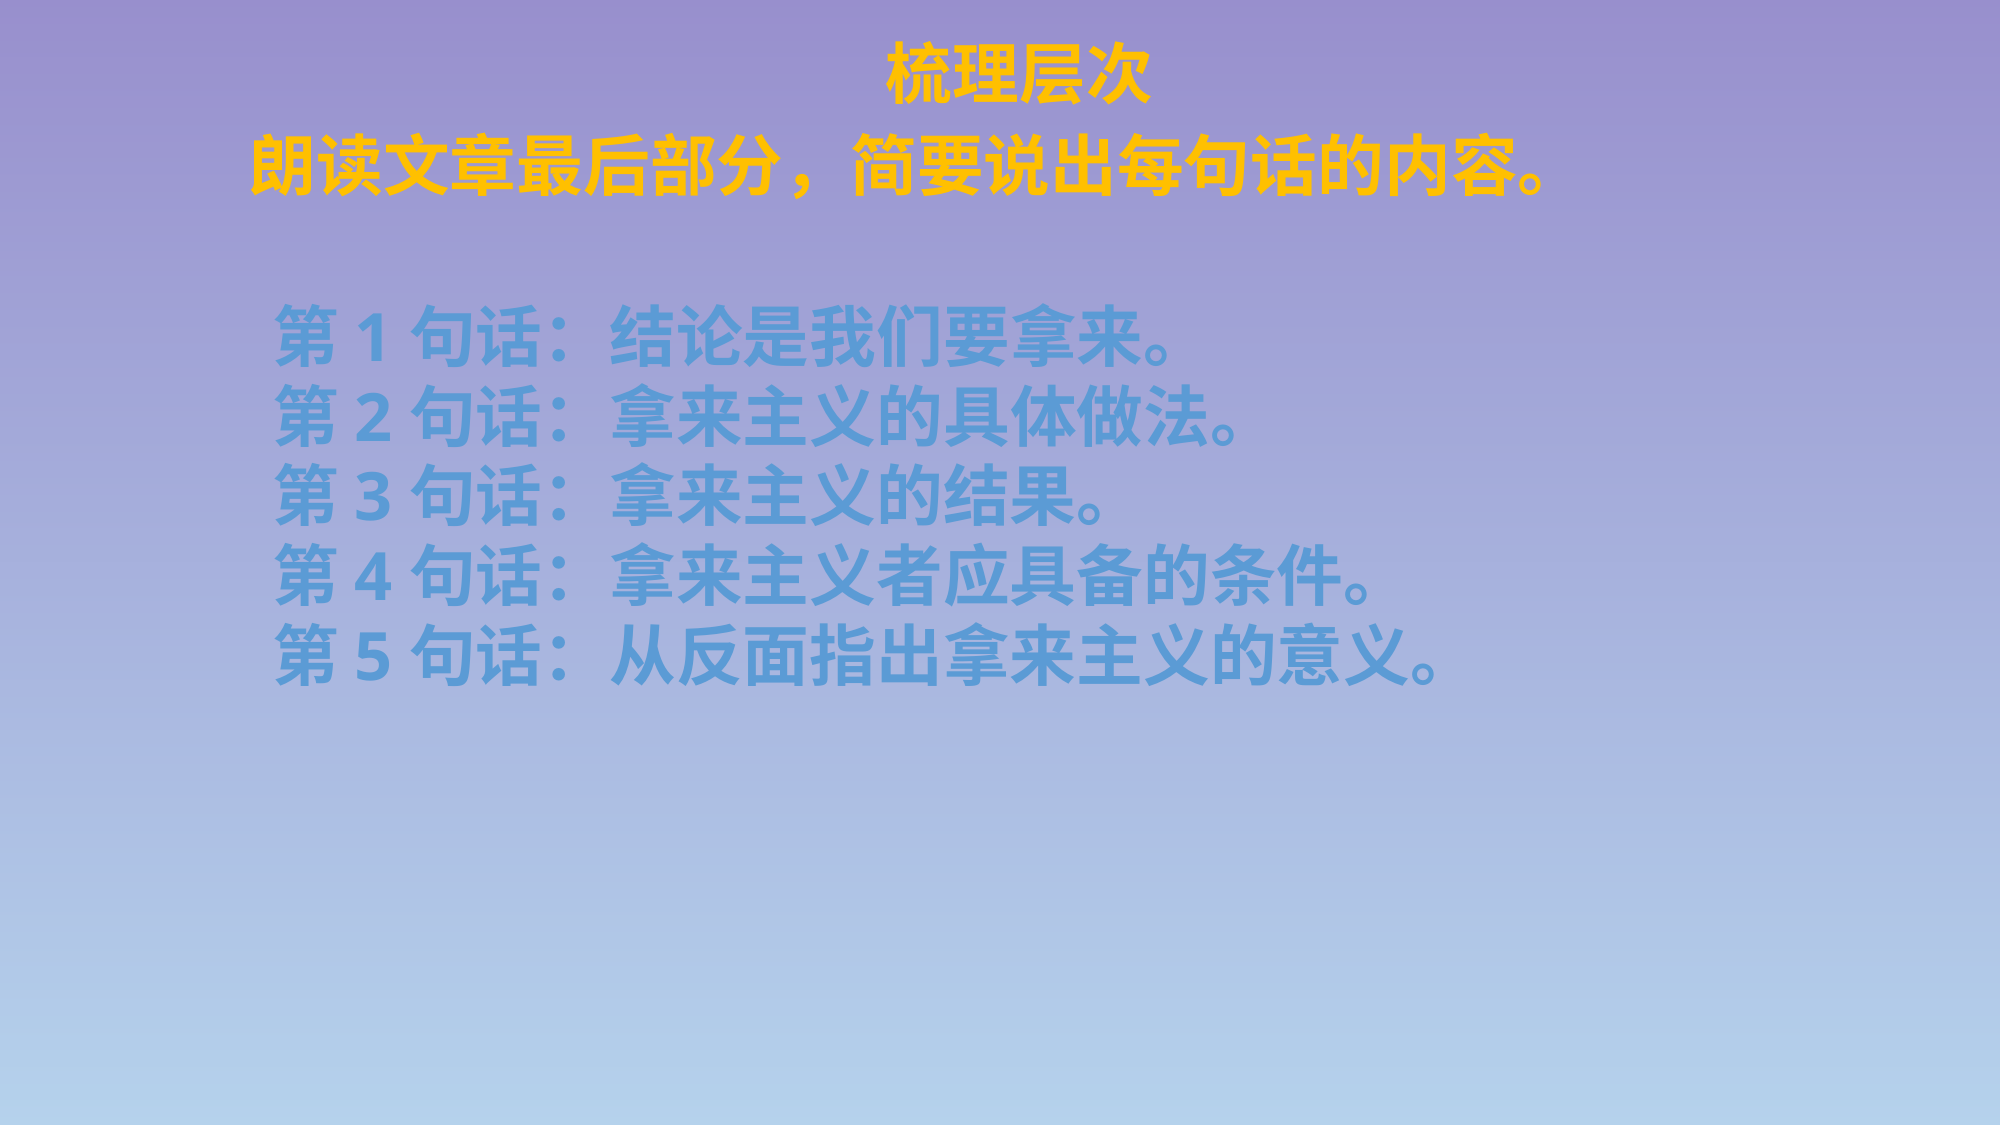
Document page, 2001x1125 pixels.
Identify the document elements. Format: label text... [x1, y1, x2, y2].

text_box 梳理层次 [752, 24, 1287, 116]
text_box 第1句话：结论是我们要拿来。 第2句话：拿来主义的具体做法。 第3句话：拿来主义的结果。 第4句话：拿来主义者应具备的条件。 第5句话：从反面指出拿来主义的意义。 [257, 286, 1623, 702]
text_box 朗读文章最后部分，简要说出每句话的内容。 [234, 116, 1880, 212]
